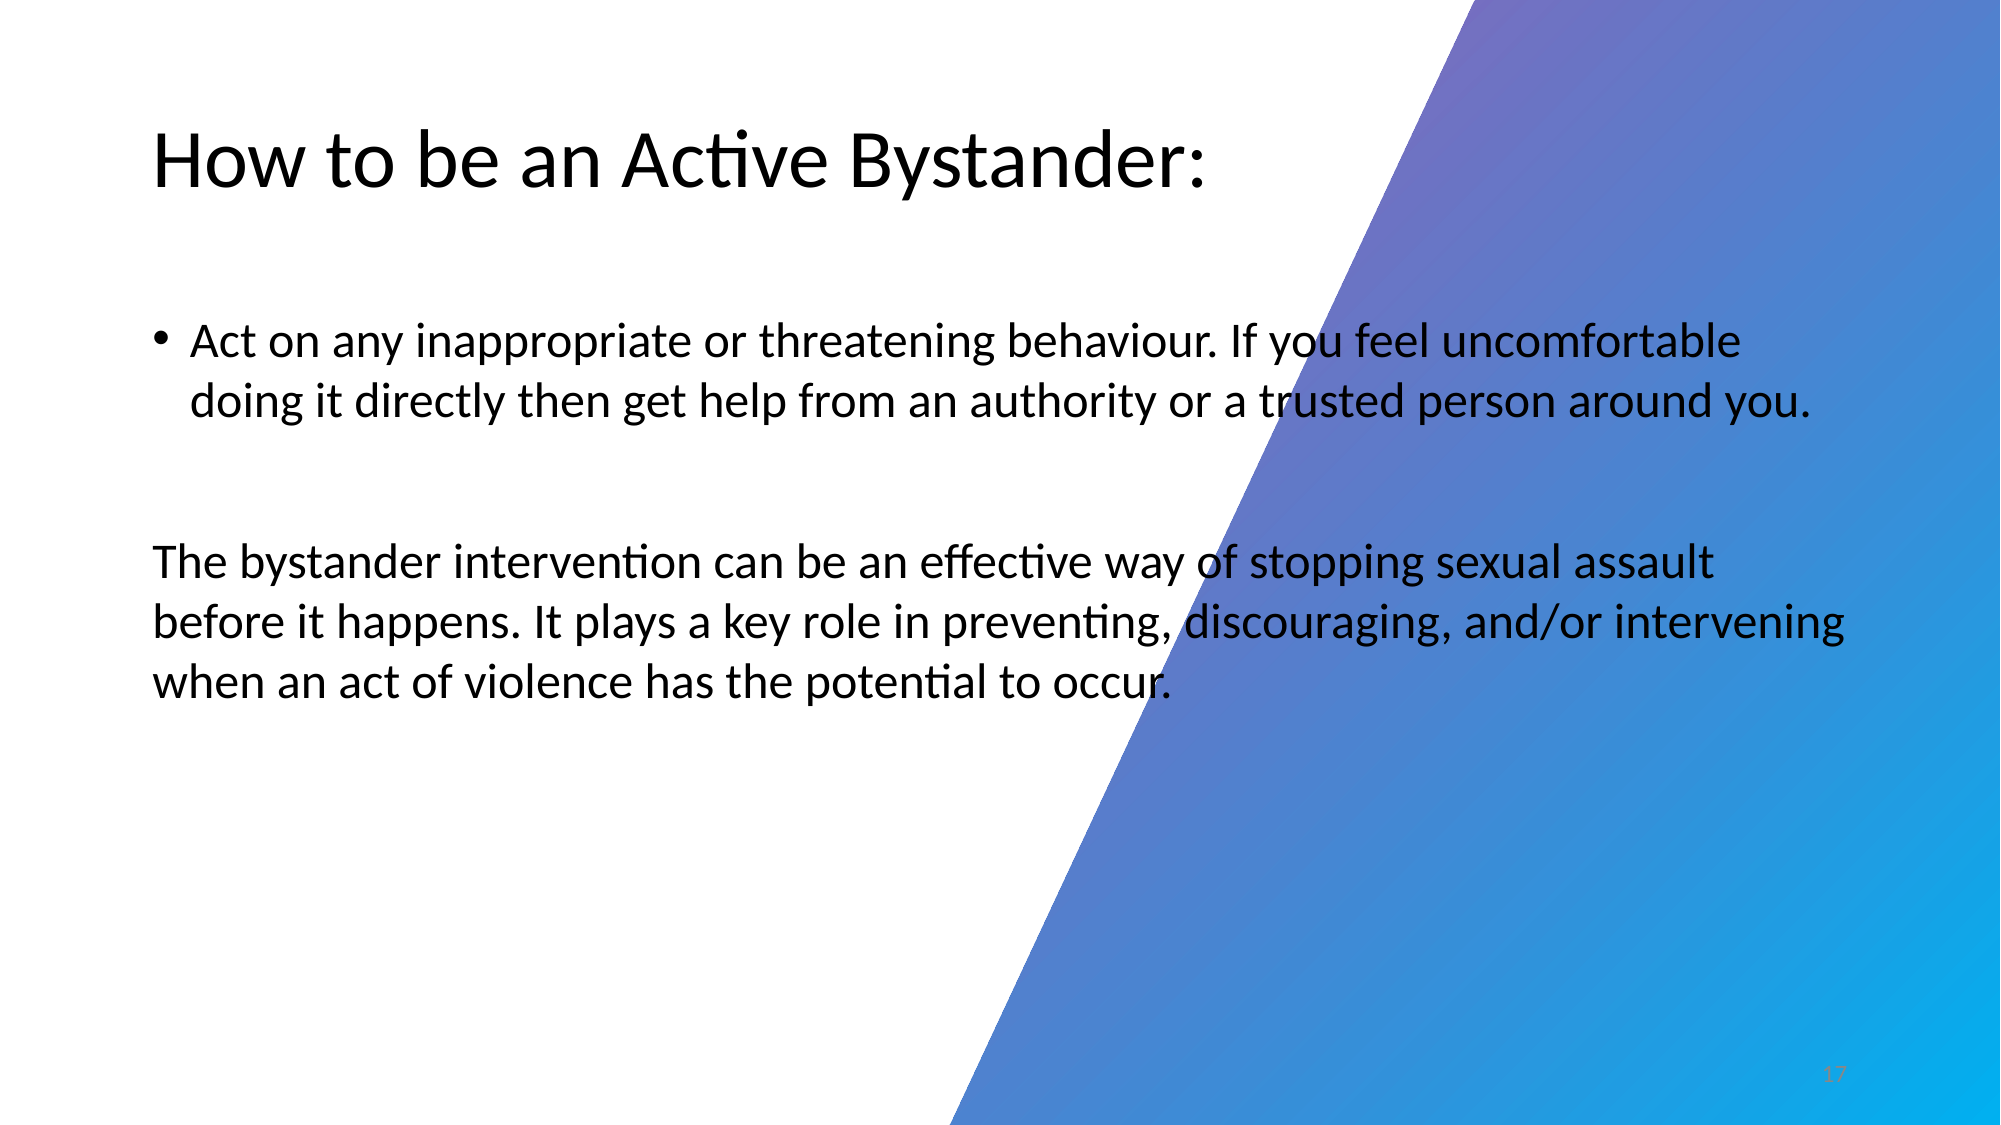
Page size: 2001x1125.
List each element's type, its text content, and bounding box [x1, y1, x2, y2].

title How to be an Active Bystander: [137, 147, 1863, 299]
slide_number 17 [1412, 1042, 1863, 1103]
text_box [949, 0, 2000, 1125]
list Act on any inappropriate or threatening behaviour. If you feel uncomfortable doing it directly then get help from an authority or a trusted person around you. The bystander intervention can be an effective way of stopping sexual assault before it happens. It plays a key role in preventing, discouraging, and/or intervening when an act of violence has the potential to occur. [137, 299, 1863, 1014]
